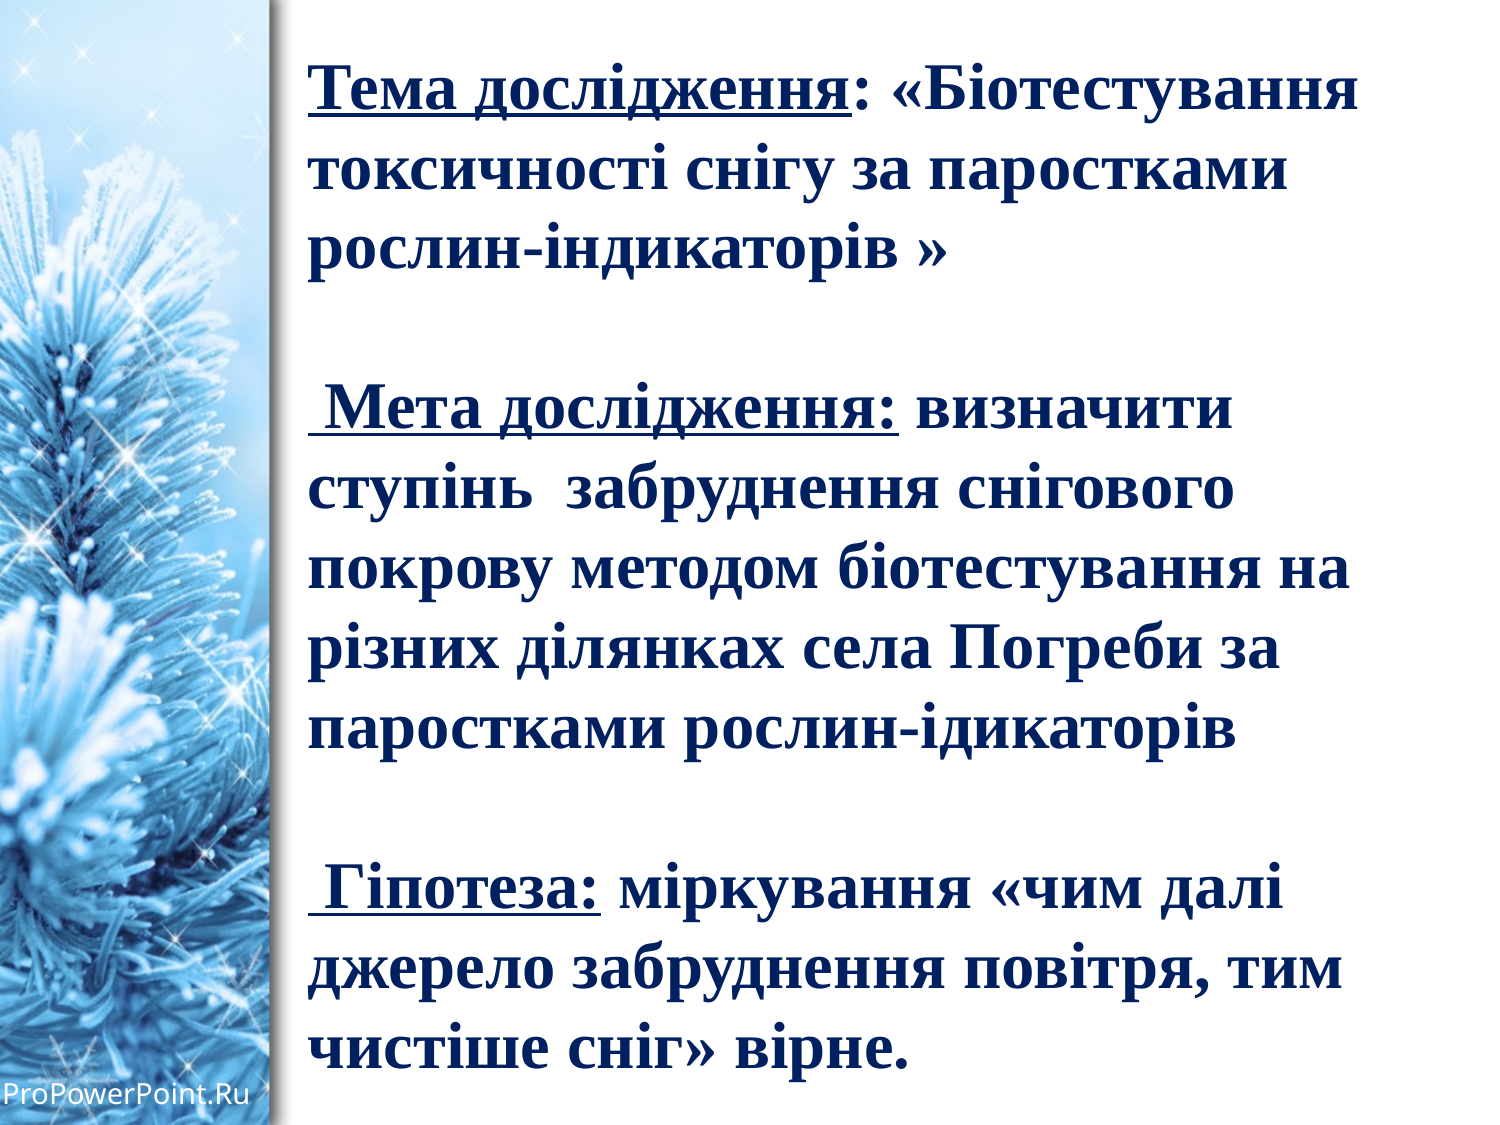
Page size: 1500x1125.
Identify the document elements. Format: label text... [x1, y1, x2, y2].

picture [0, 0, 1500, 1125]
text_box Тема дослідження: «Біотестування токсичності снігу за паростками рослин-індикаторів » Мета дослідження: визначити ступінь забруднення снігового покрову методом біотестування на різних ділянках села Погреби за паростками рослин-ідикаторів Гіпотеза: міркування «чим далі джерело забруднення повітря, тим чистіше сніг» вірне. [292, 35, 1454, 1090]
